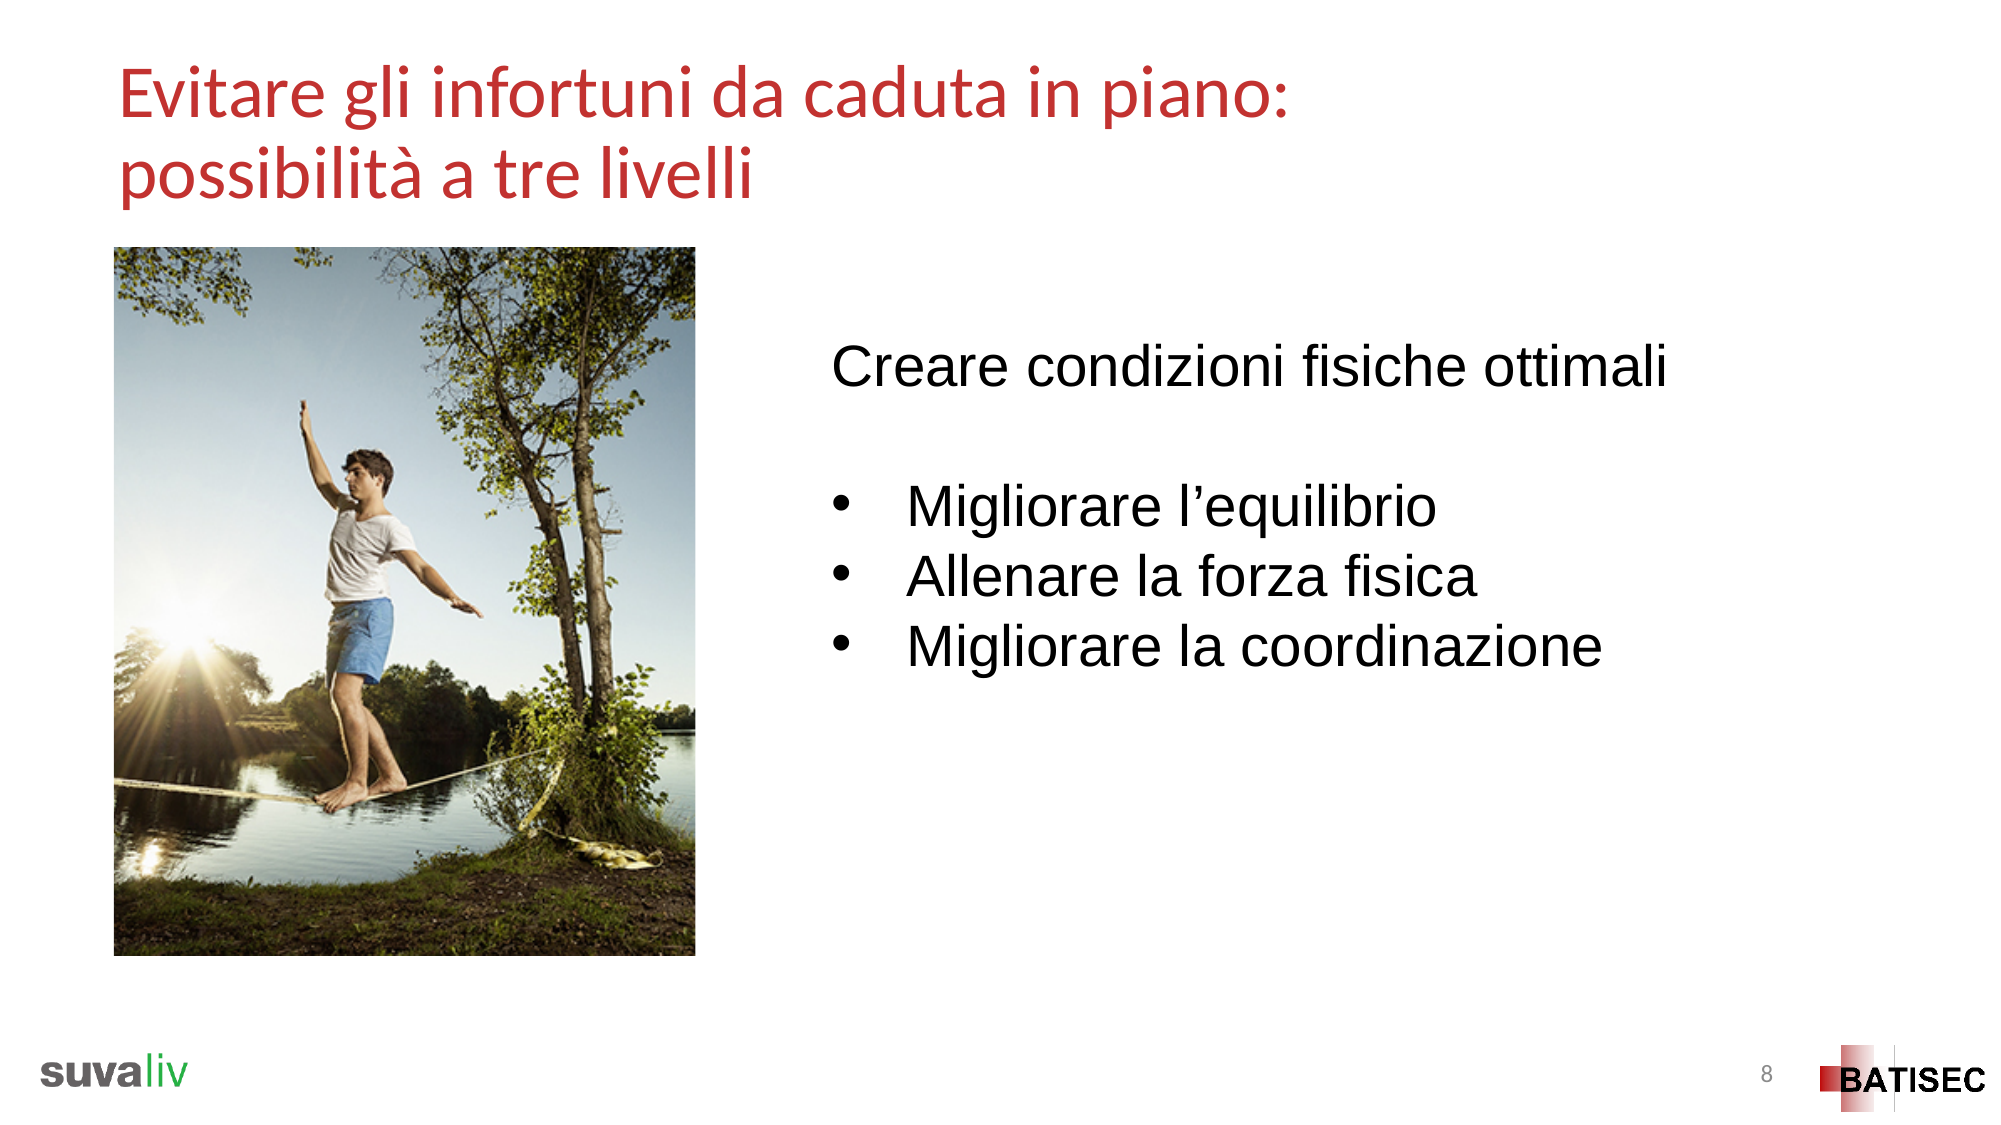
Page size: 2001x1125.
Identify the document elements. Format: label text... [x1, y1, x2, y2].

picture [113, 247, 696, 956]
text_box Creare condizioni fisiche ottimali Migliorare l’equilibrio Allenare la forza fisica Migliorare la coordinazione [816, 320, 1863, 756]
slide_number 8 [1584, 1042, 1789, 1103]
picture [1820, 1045, 1985, 1112]
picture [40, 1053, 188, 1087]
title Evitare gli infortuni da caduta in piano: possibilità a tre livelli [0, 59, 2000, 209]
